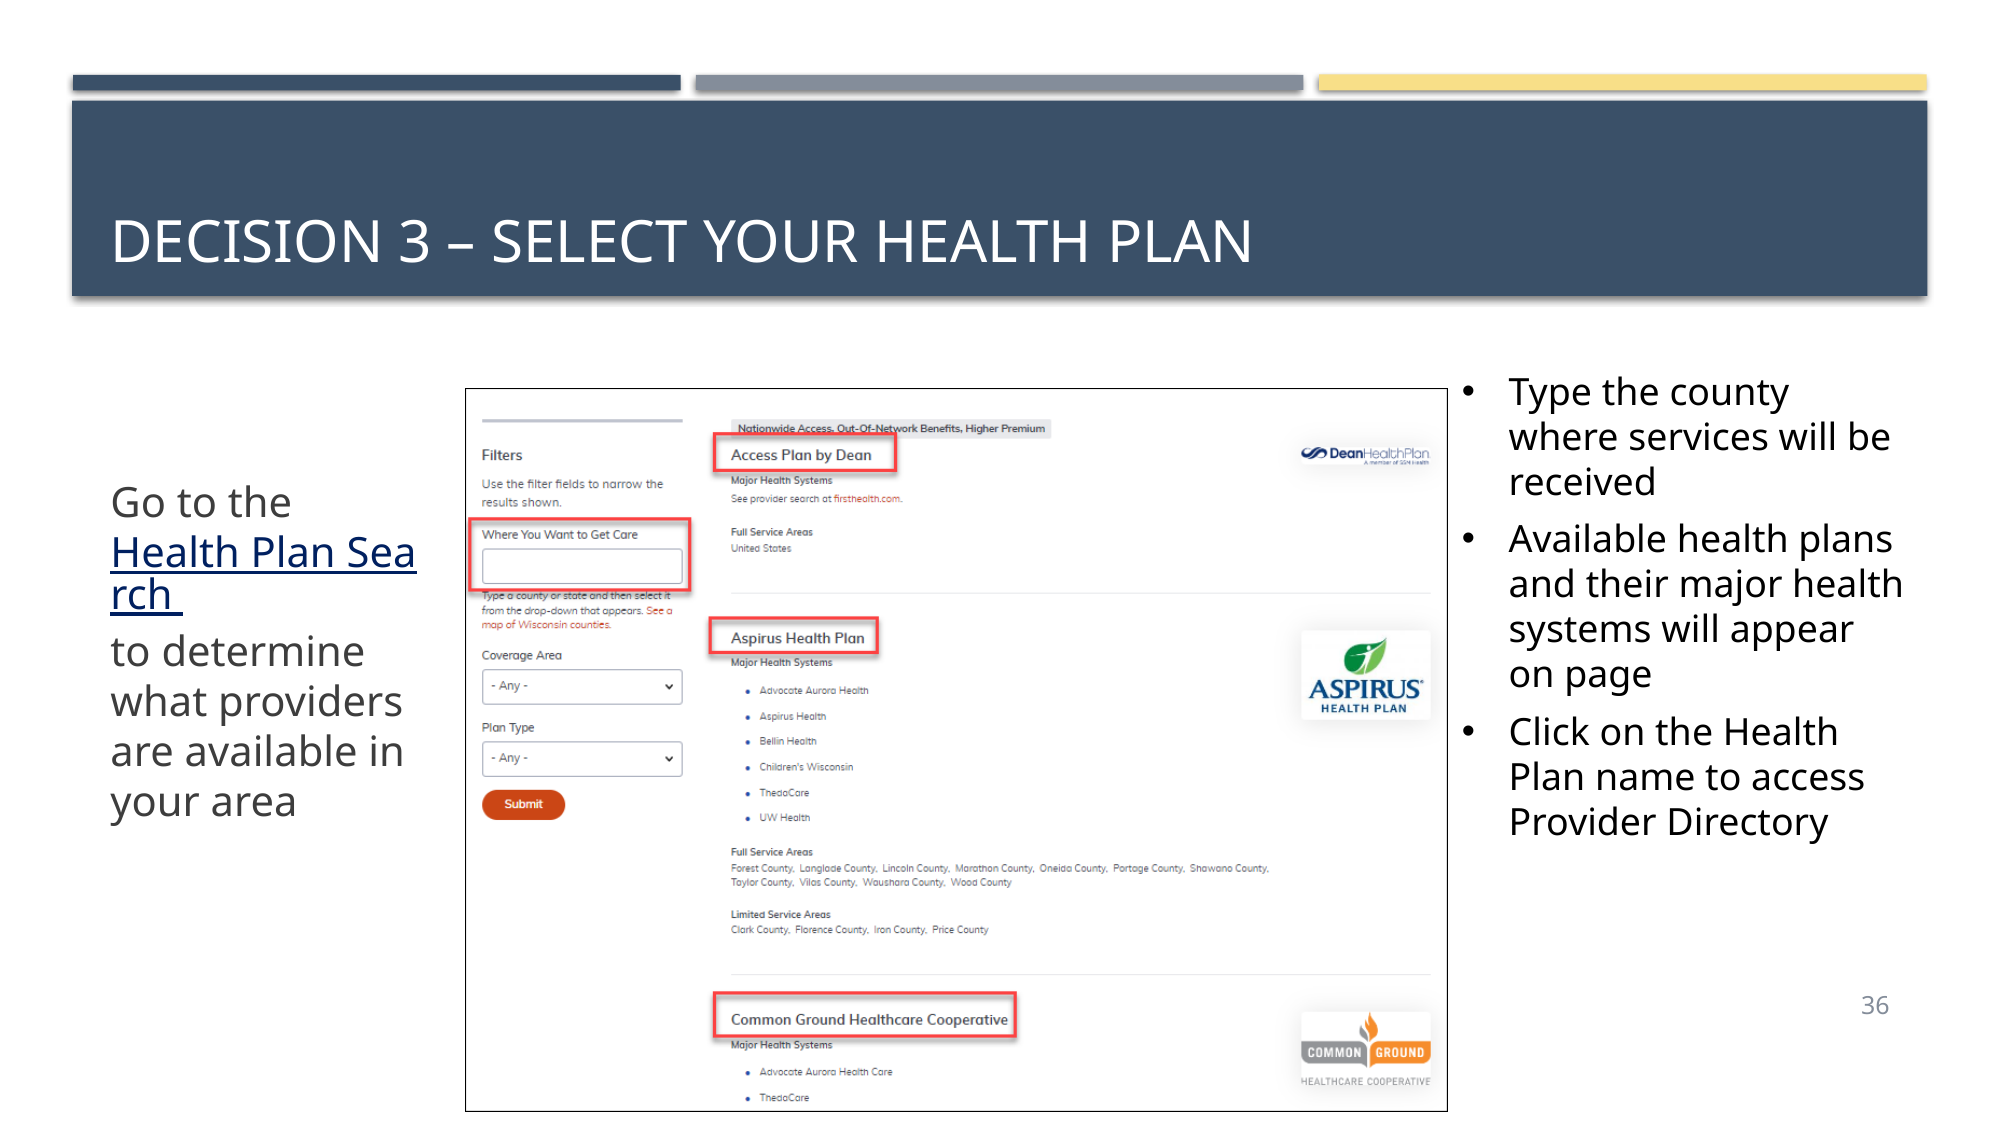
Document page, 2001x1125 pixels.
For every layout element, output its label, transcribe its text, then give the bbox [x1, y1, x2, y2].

slide_number 36 [1732, 977, 1905, 1037]
picture [464, 388, 1448, 1114]
title Decision 3 – select your health plan [95, 115, 1905, 282]
text_box Type the county where services will be received Available health plans and their major health systems will appear on page Click on the Health Plan name to access Provider Directory [1447, 360, 1923, 851]
list Go to the Health Plan Search to determine what providers are available in your area [95, 327, 441, 931]
